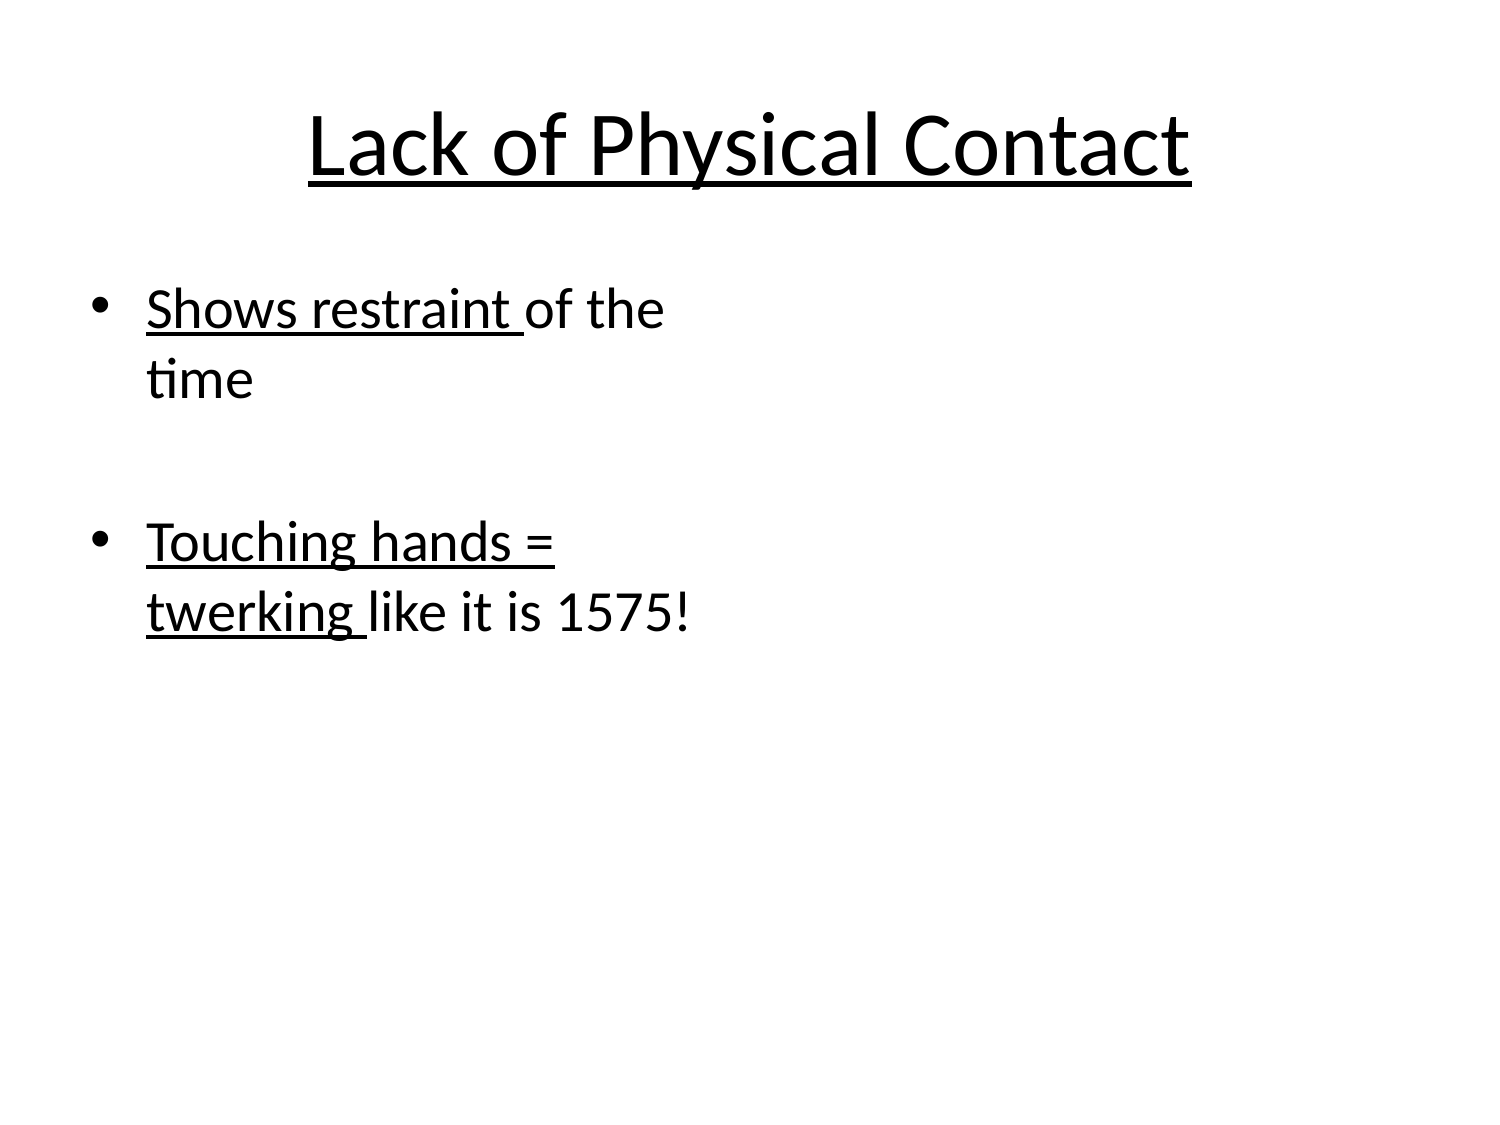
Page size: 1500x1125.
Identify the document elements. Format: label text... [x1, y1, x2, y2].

list Shows restraint of the time Touching hands = twerking like it is 1575! [75, 262, 738, 1005]
title Lack of Physical Contact [75, 45, 1425, 233]
